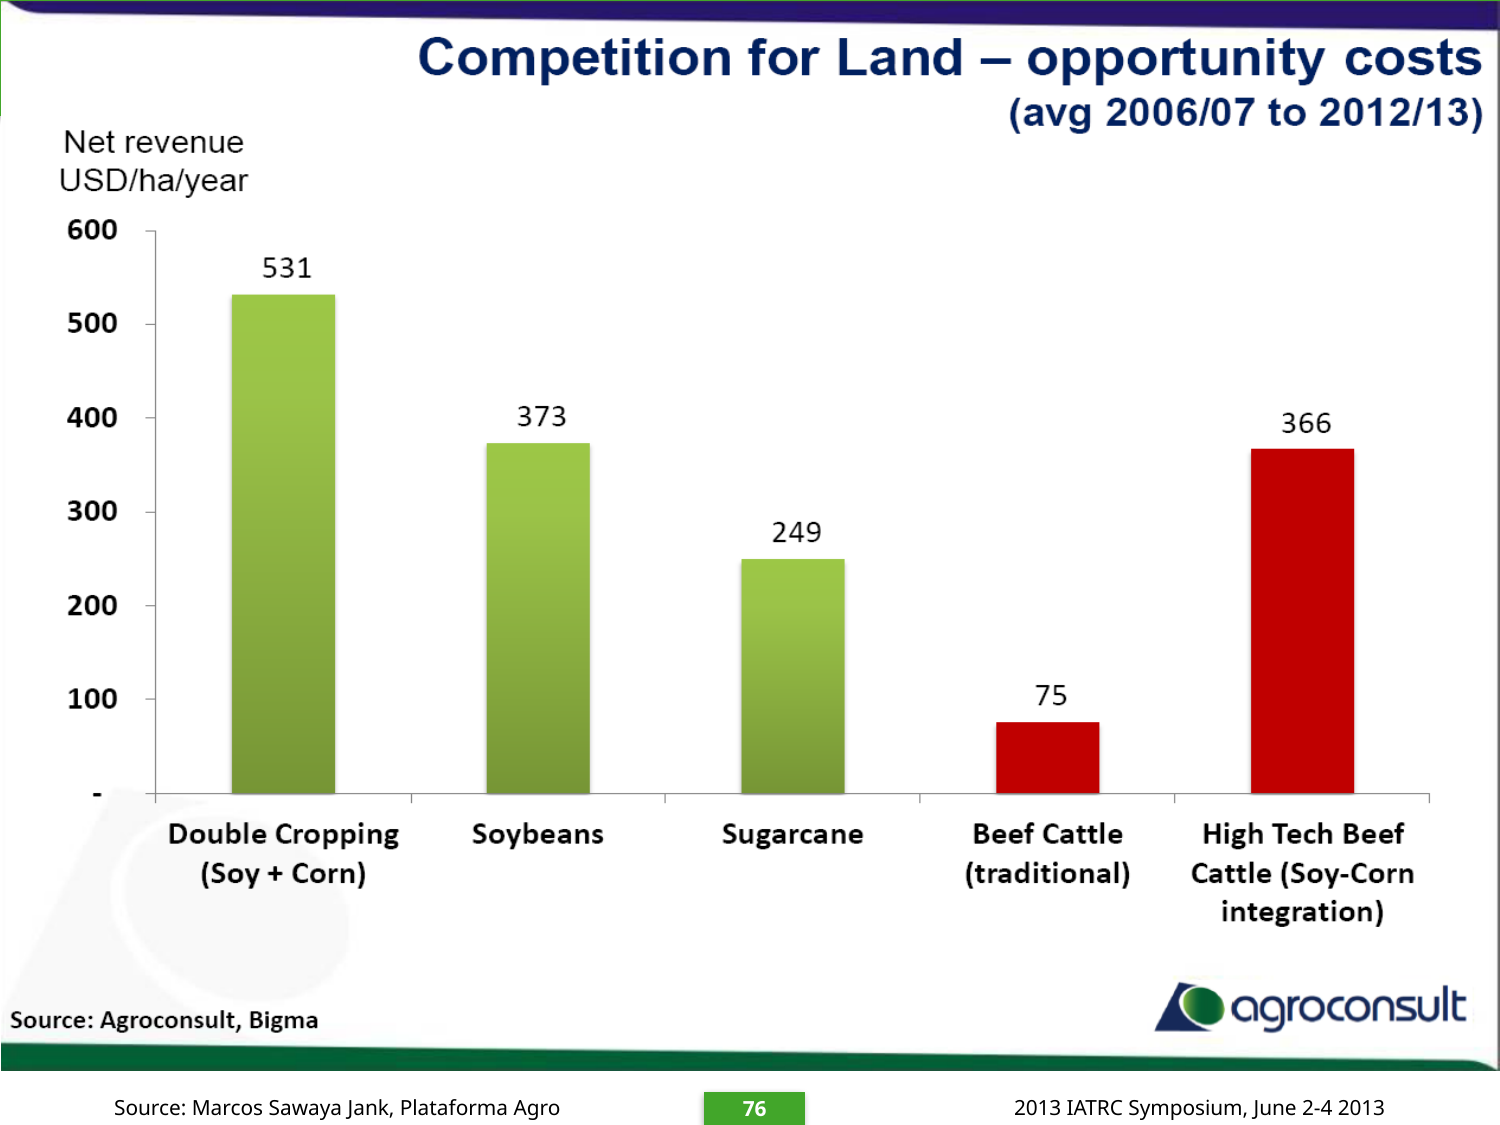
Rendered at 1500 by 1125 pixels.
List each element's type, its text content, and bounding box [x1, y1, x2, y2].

picture [1, 1, 1500, 1071]
text_box Source: Marcos Sawaya Jank, Plataforma Agro 2013 IATRC Symposium, June 2-4 2013 [99, 1087, 1411, 1125]
